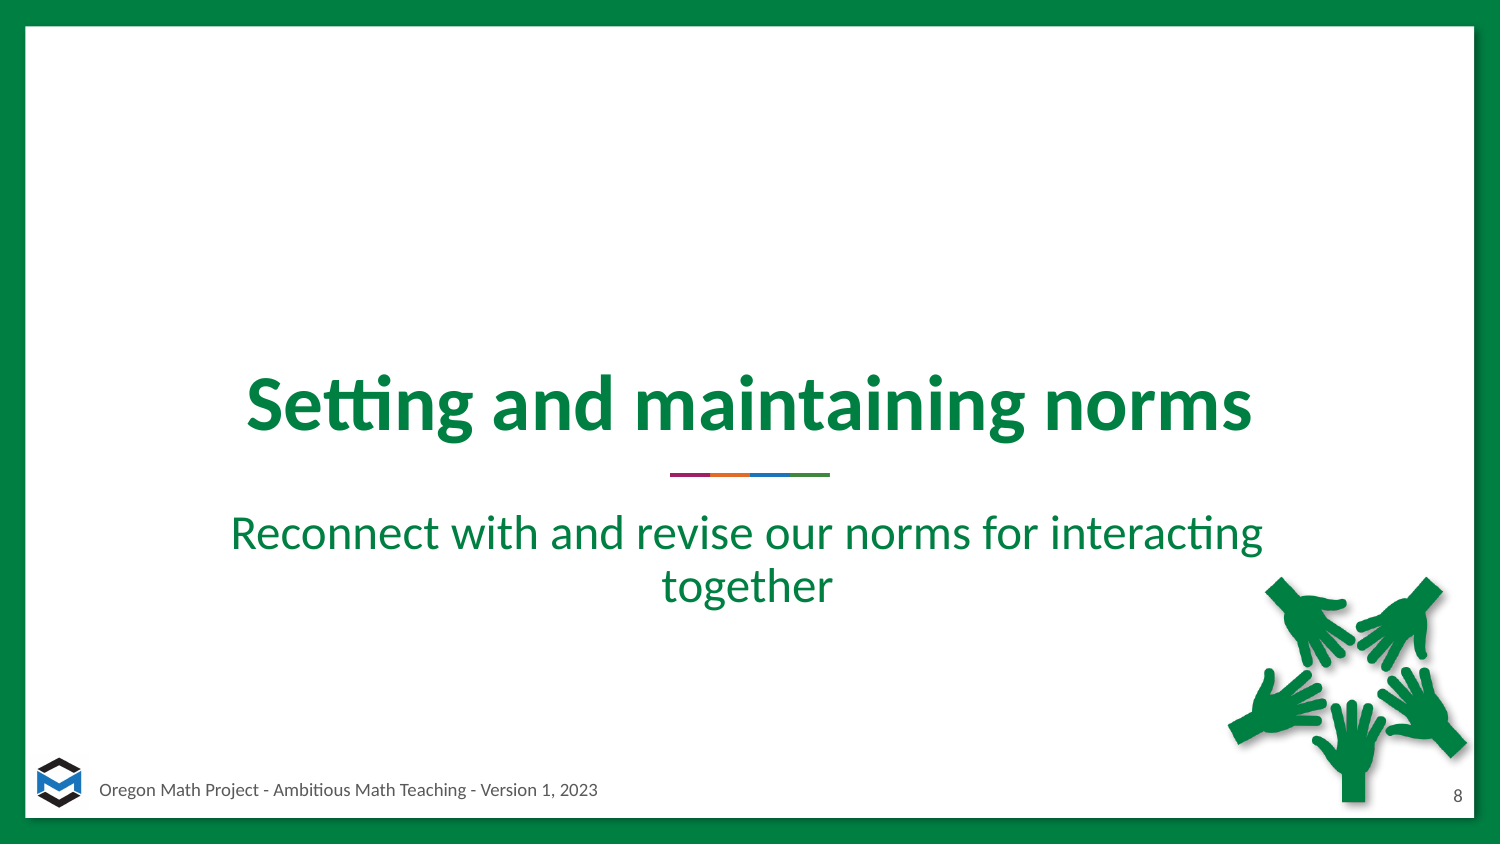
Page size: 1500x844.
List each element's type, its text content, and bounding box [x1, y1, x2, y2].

title Setting and maintaining norms [187, 159, 1313, 454]
picture [670, 473, 830, 477]
subtitle Reconnect with and revise our norms for interacting together [187, 492, 1313, 601]
picture [1223, 565, 1471, 814]
picture [29, 754, 89, 811]
